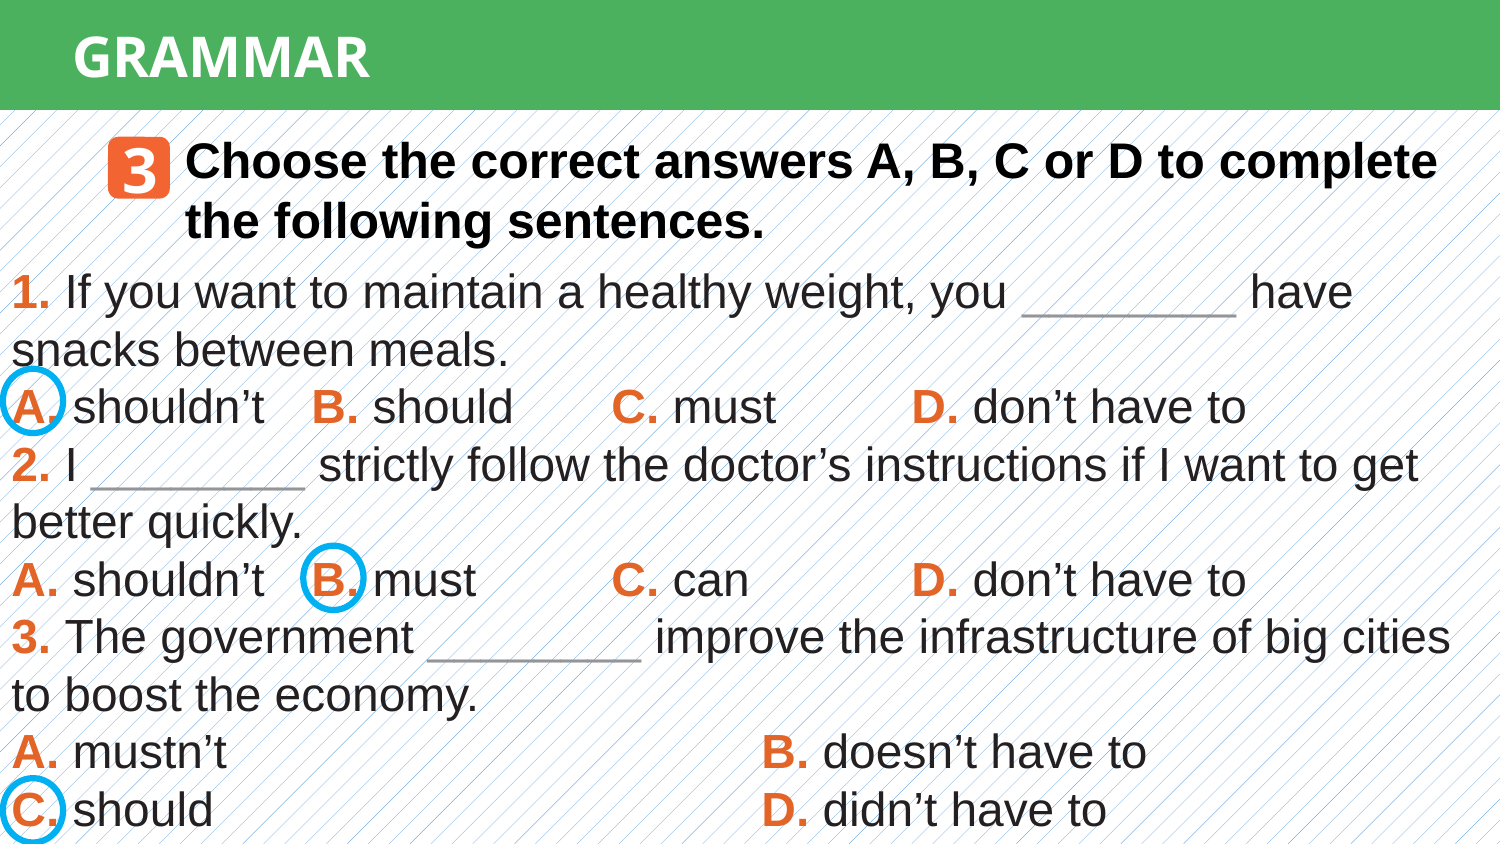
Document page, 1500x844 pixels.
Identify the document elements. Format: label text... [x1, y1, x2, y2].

text_box [1, 367, 65, 435]
text_box 1. If you want to maintain a healthy weight, you ________ have snacks between meals. A. shouldn’t B. should C. must D. don’t have to 2. I ________ strictly follow the doctor’s instructions if I want to get better quickly. A. shouldn’t B. must C. can D. don’t have to 3. The government ________ improve the infrastructure of big cities to boost the economy. A. mustn’t B. doesn’t have to C. should D. didn’t have to [0, 255, 1492, 842]
text_box [106, 138, 111, 197]
text_box Choose the correct answers A, B, C or D to complete the following sentences. [173, 122, 1465, 254]
text_box [302, 544, 365, 612]
text_box [1, 777, 65, 844]
text_box [0, 0, 1500, 111]
text_box 3 [111, 125, 168, 212]
text_box GRAMMAR [60, 15, 624, 94]
